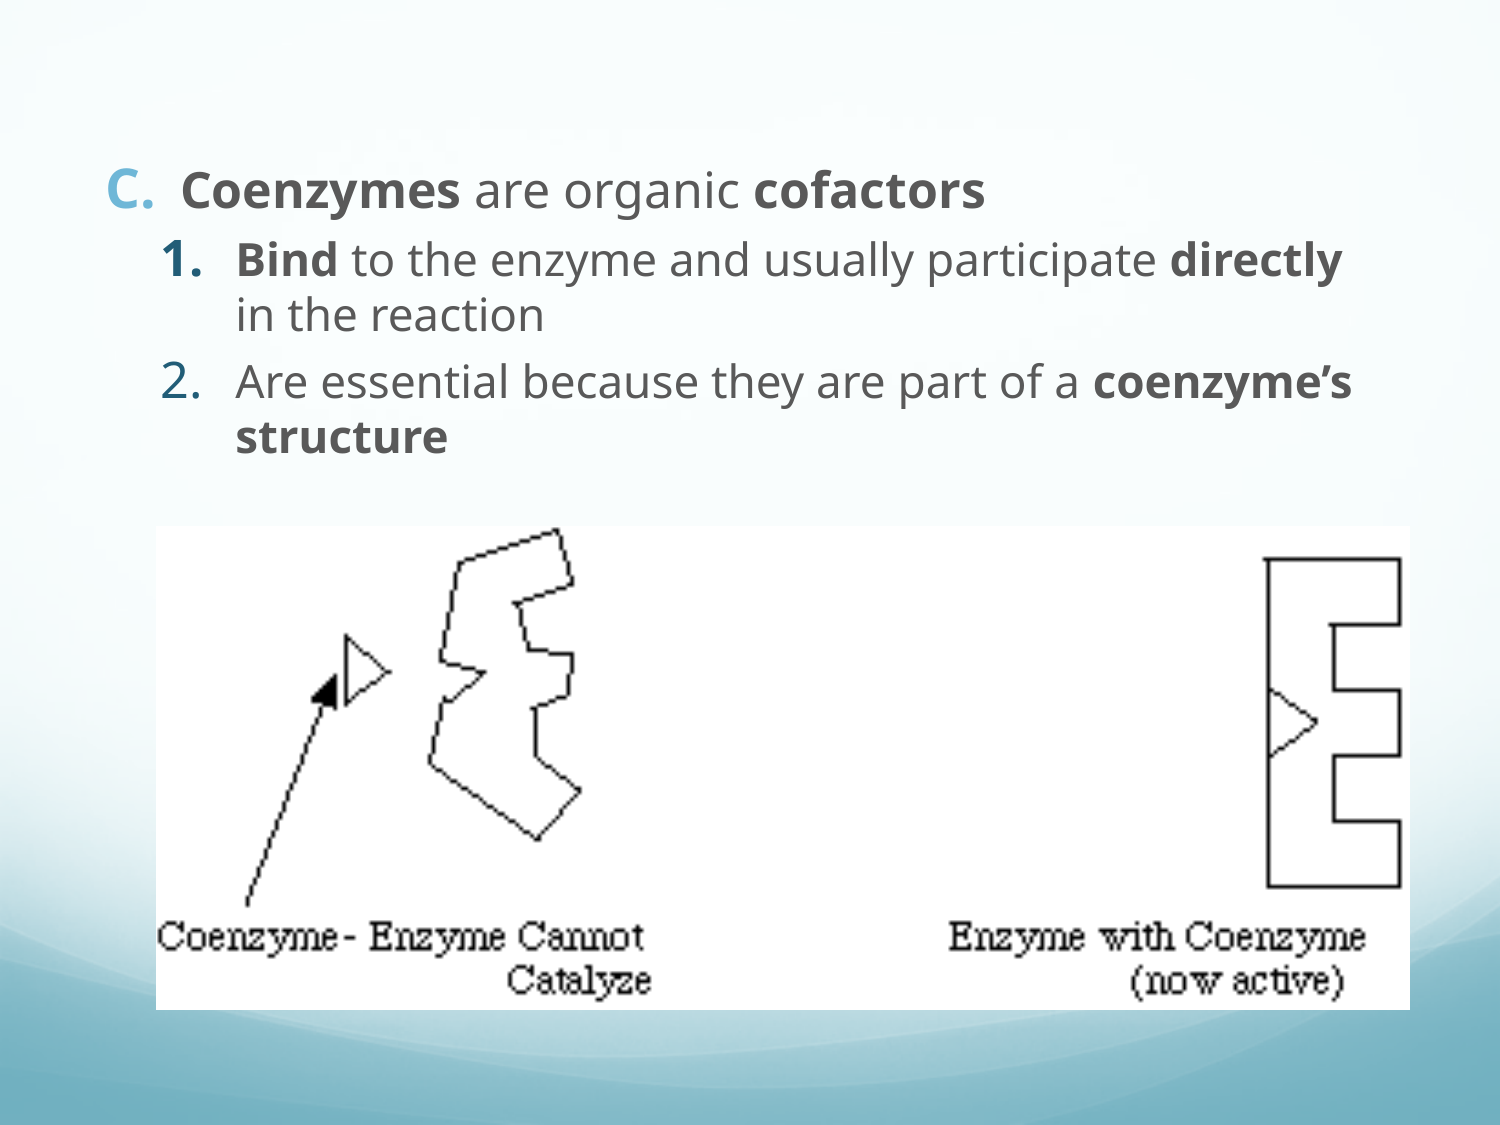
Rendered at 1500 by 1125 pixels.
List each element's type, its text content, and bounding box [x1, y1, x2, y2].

picture [155, 525, 1410, 1010]
list Coenzymes are organic cofactors Bind to the enzyme and usually participate directly in the reaction Are essential because they are part of a coenzyme’s structure [90, 150, 1410, 863]
